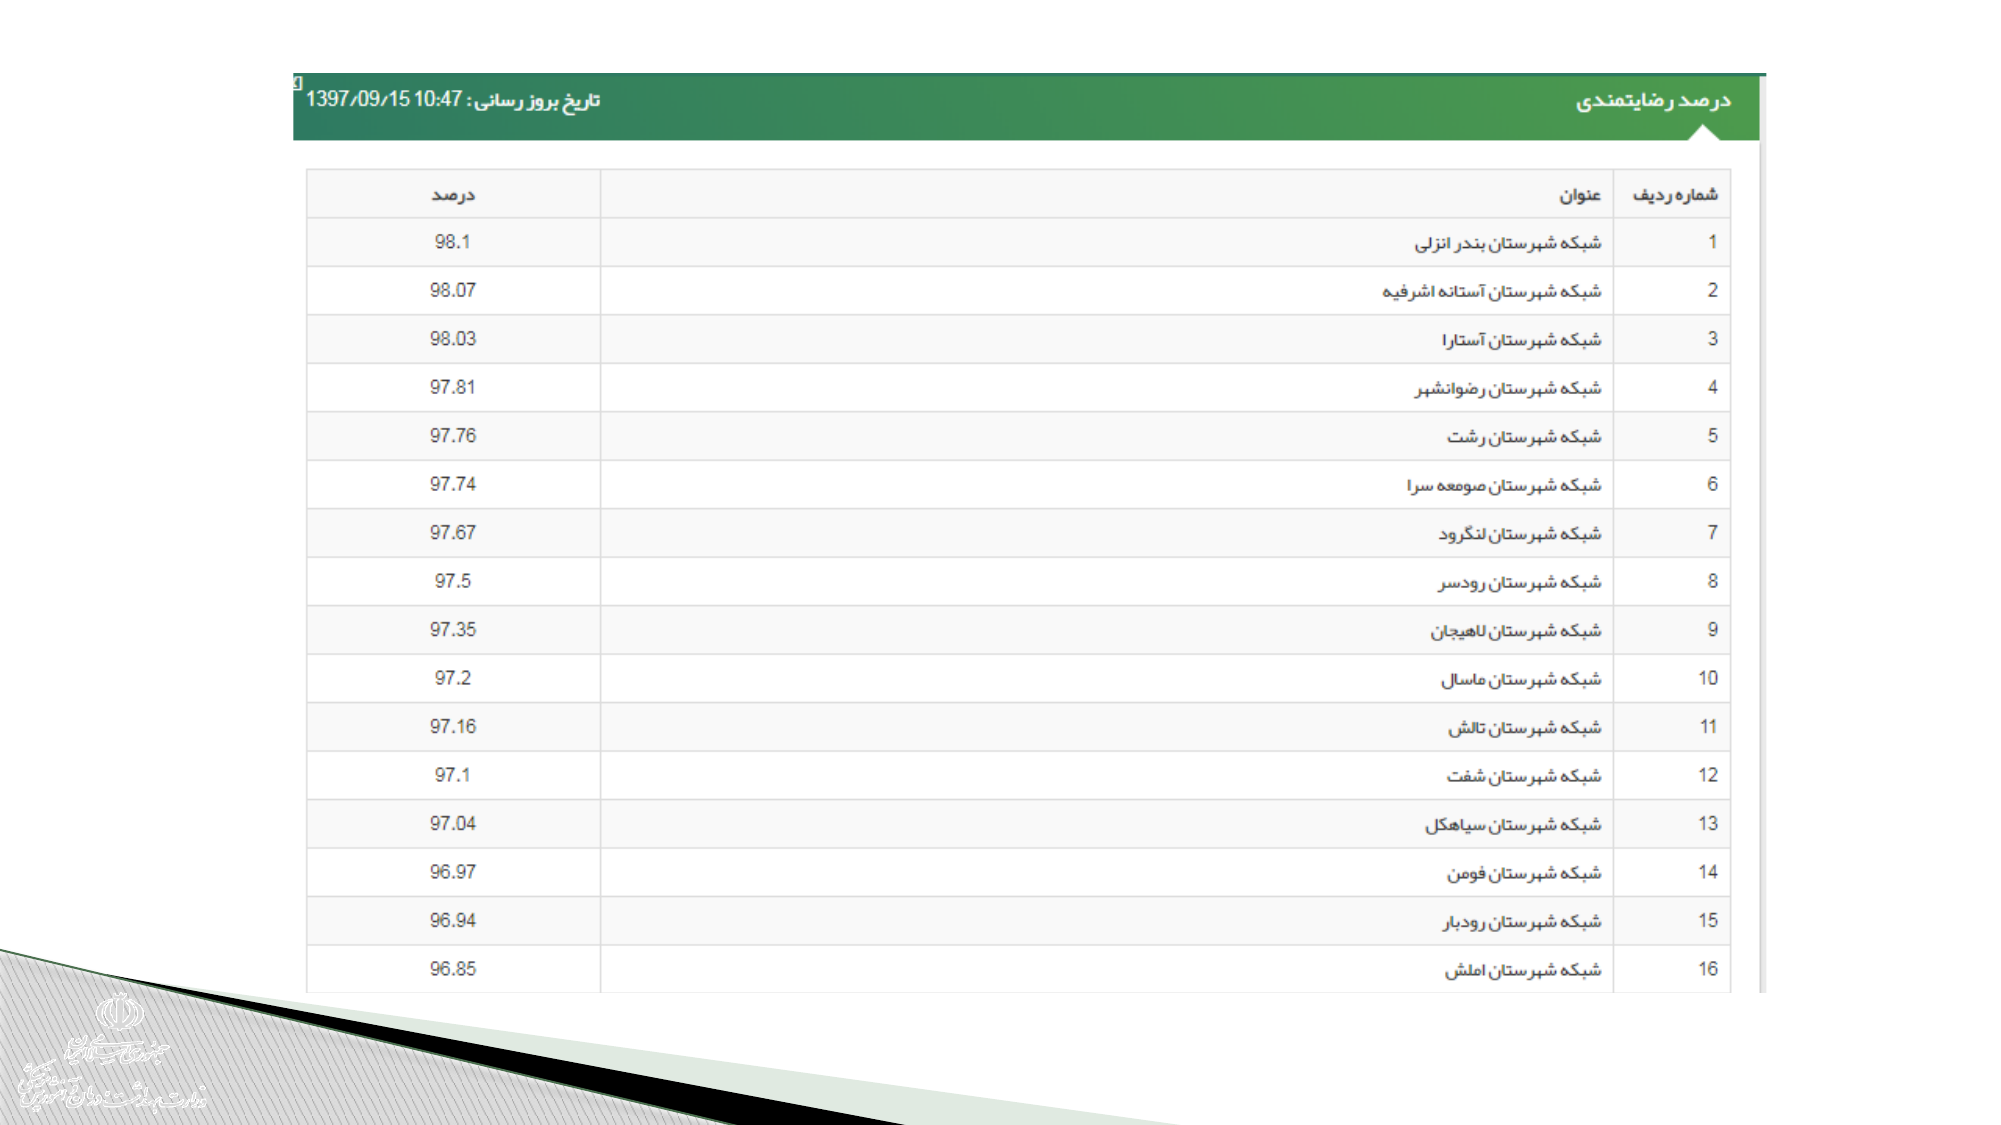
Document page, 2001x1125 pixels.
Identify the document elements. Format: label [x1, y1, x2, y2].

picture [293, 73, 1767, 994]
